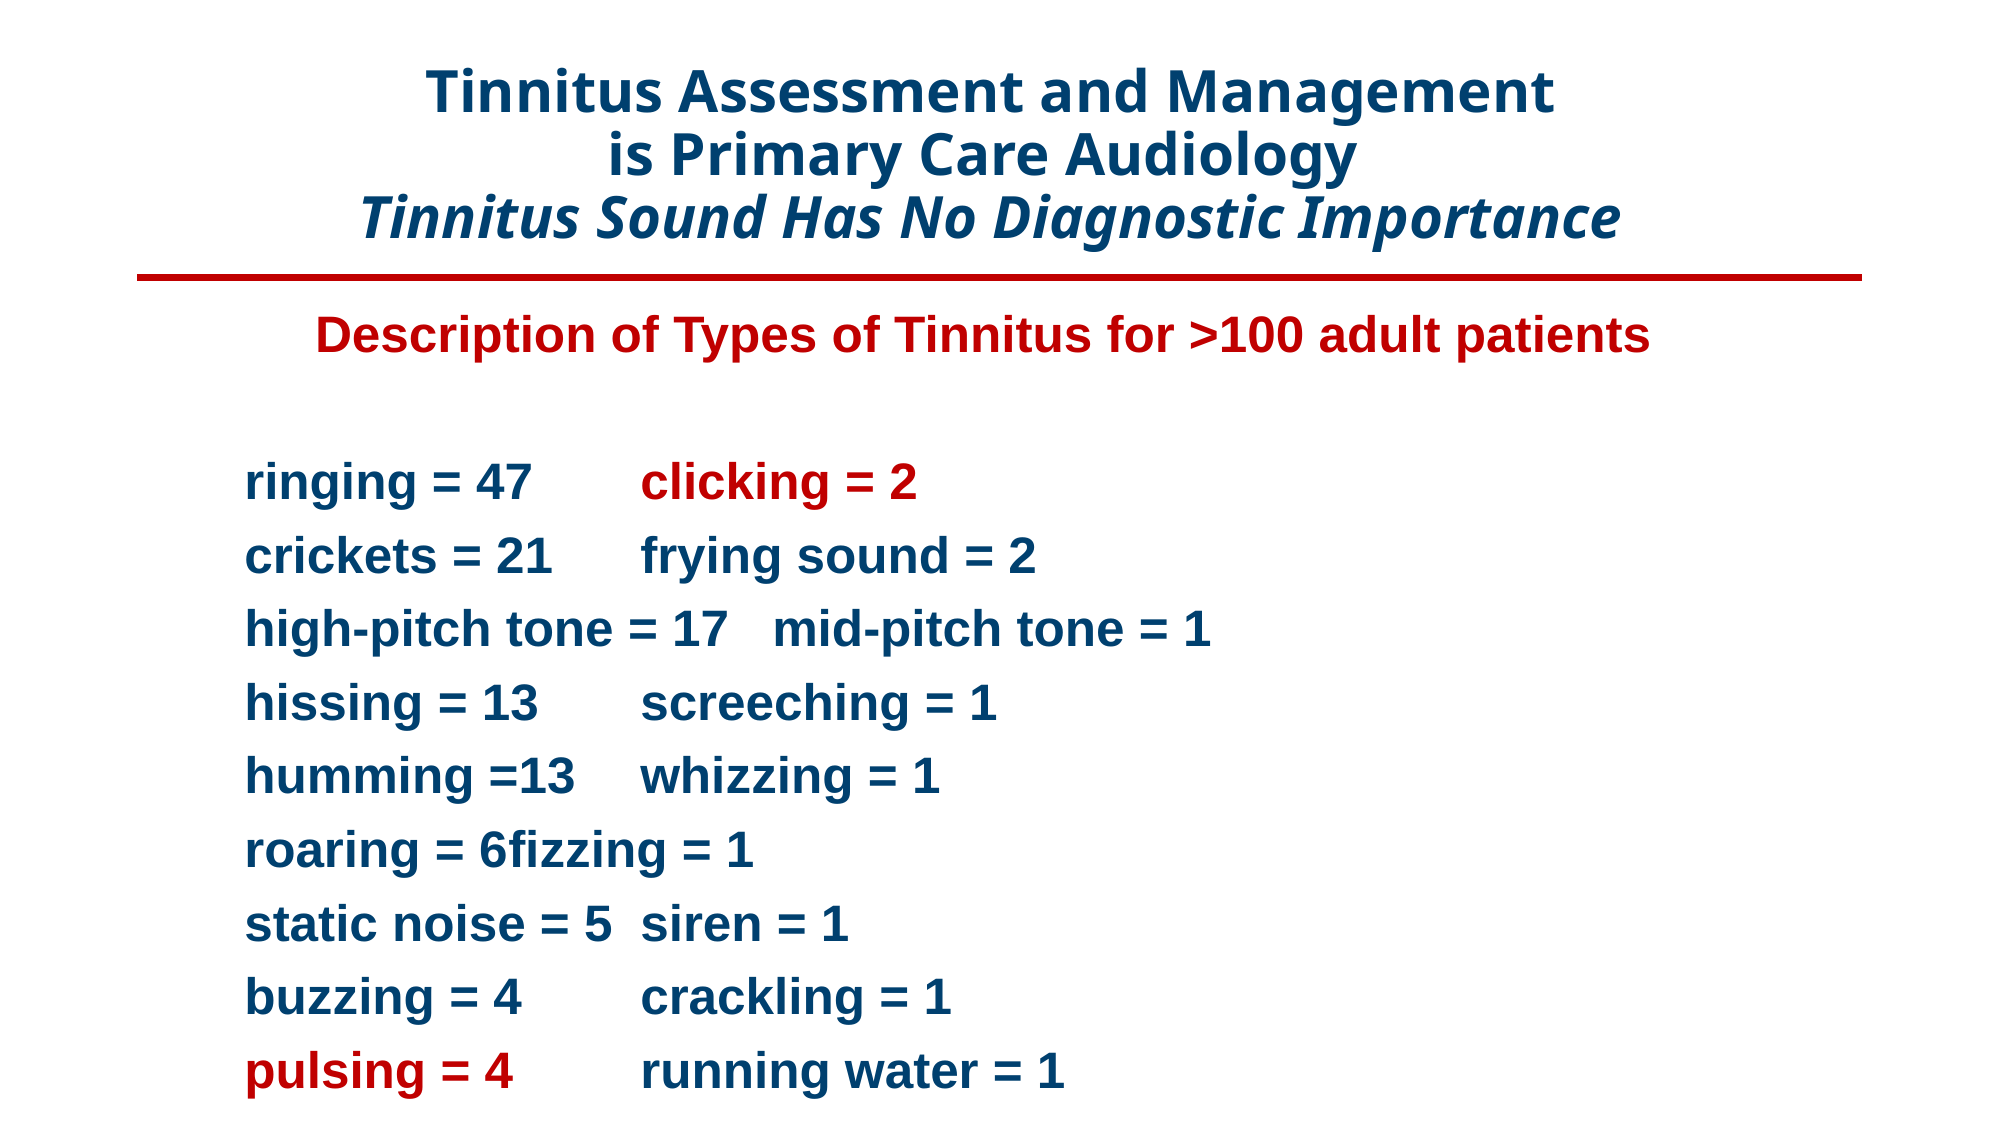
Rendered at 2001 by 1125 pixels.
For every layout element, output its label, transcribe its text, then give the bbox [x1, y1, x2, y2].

list Description of Types of Tinnitus for >100 adult patients ringing = 47 clicking = 2 crickets = 21 frying sound = 2 high-pitch tone = 17 mid-pitch tone = 1 hissing = 13 screeching = 1 humming =13 whizzing = 1 roaring = 6 fizzing = 1 static noise = 5 siren = 1 buzzing = 4 crackling = 1 pulsing = 4 running water = 1 [193, 300, 1788, 1107]
title Tinnitus Assessment and Management is Primary Care Audiology Tinnitus Sound Has No Diagnostic Importance [249, 0, 1732, 188]
